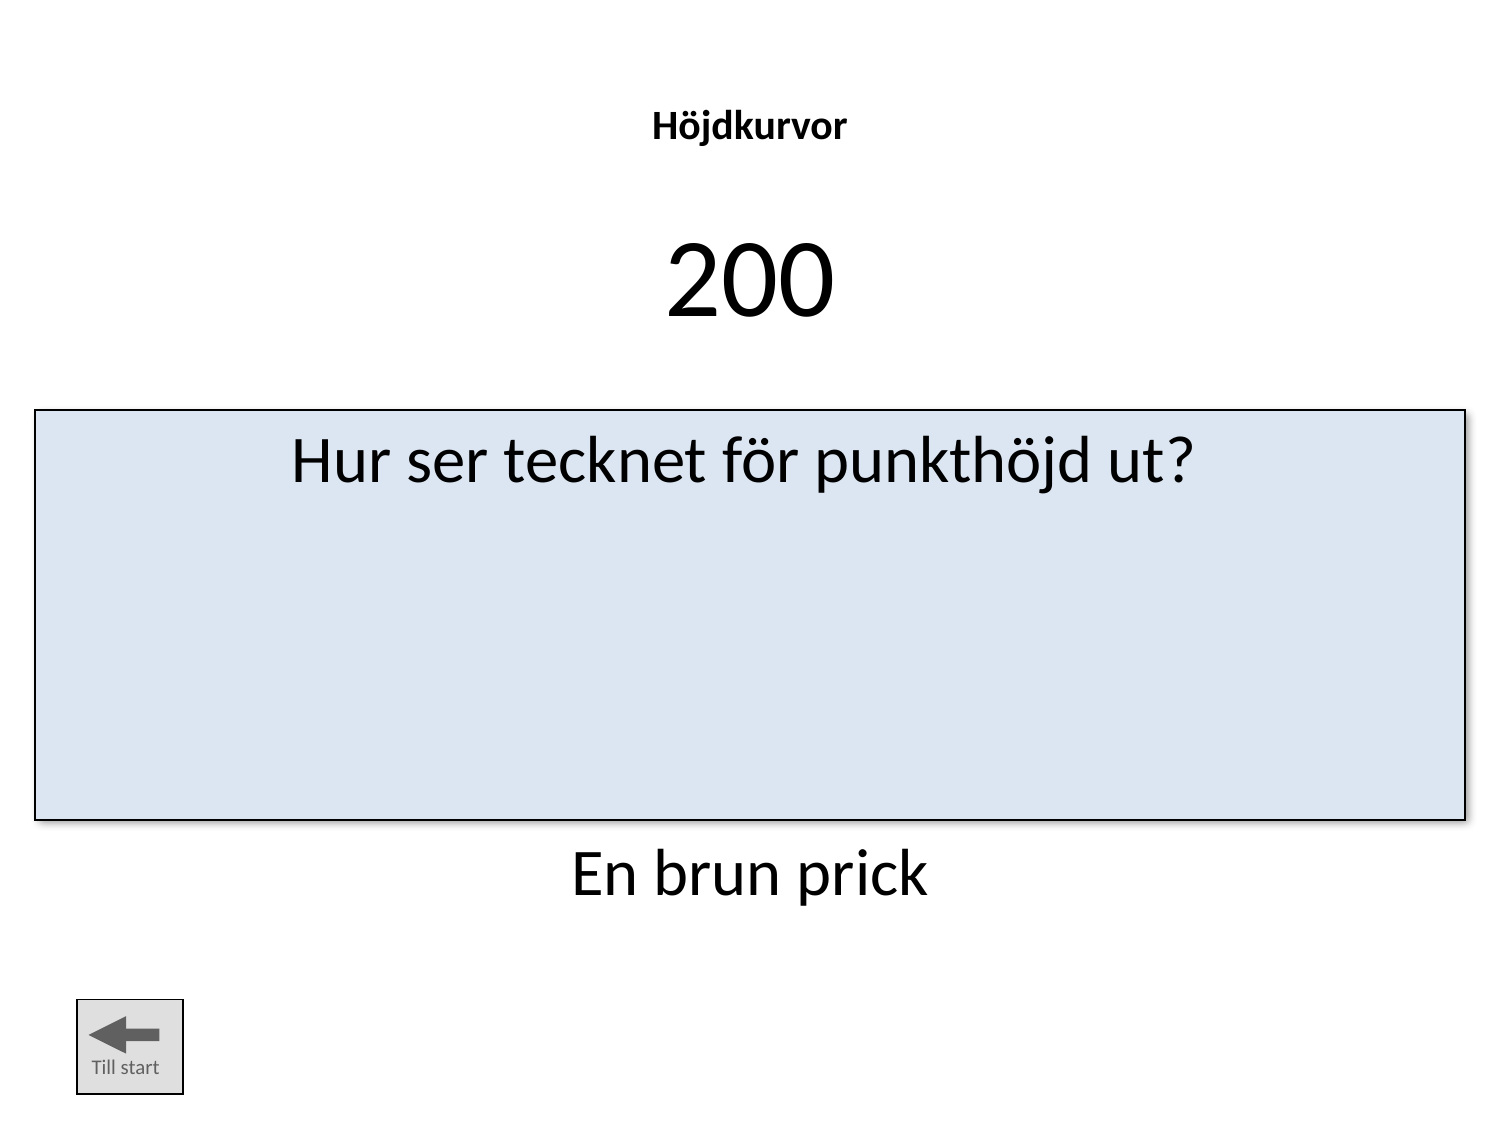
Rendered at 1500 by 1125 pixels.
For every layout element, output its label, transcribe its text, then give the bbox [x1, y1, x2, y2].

text_box En brun prick [41, 821, 1459, 917]
text_box [35, 410, 1465, 821]
text_box Hur ser tecknet för punkthöjd ut? [46, 408, 1442, 504]
text_box [76, 999, 184, 1094]
text_box Höjdkurvor 200 [41, 90, 1459, 347]
